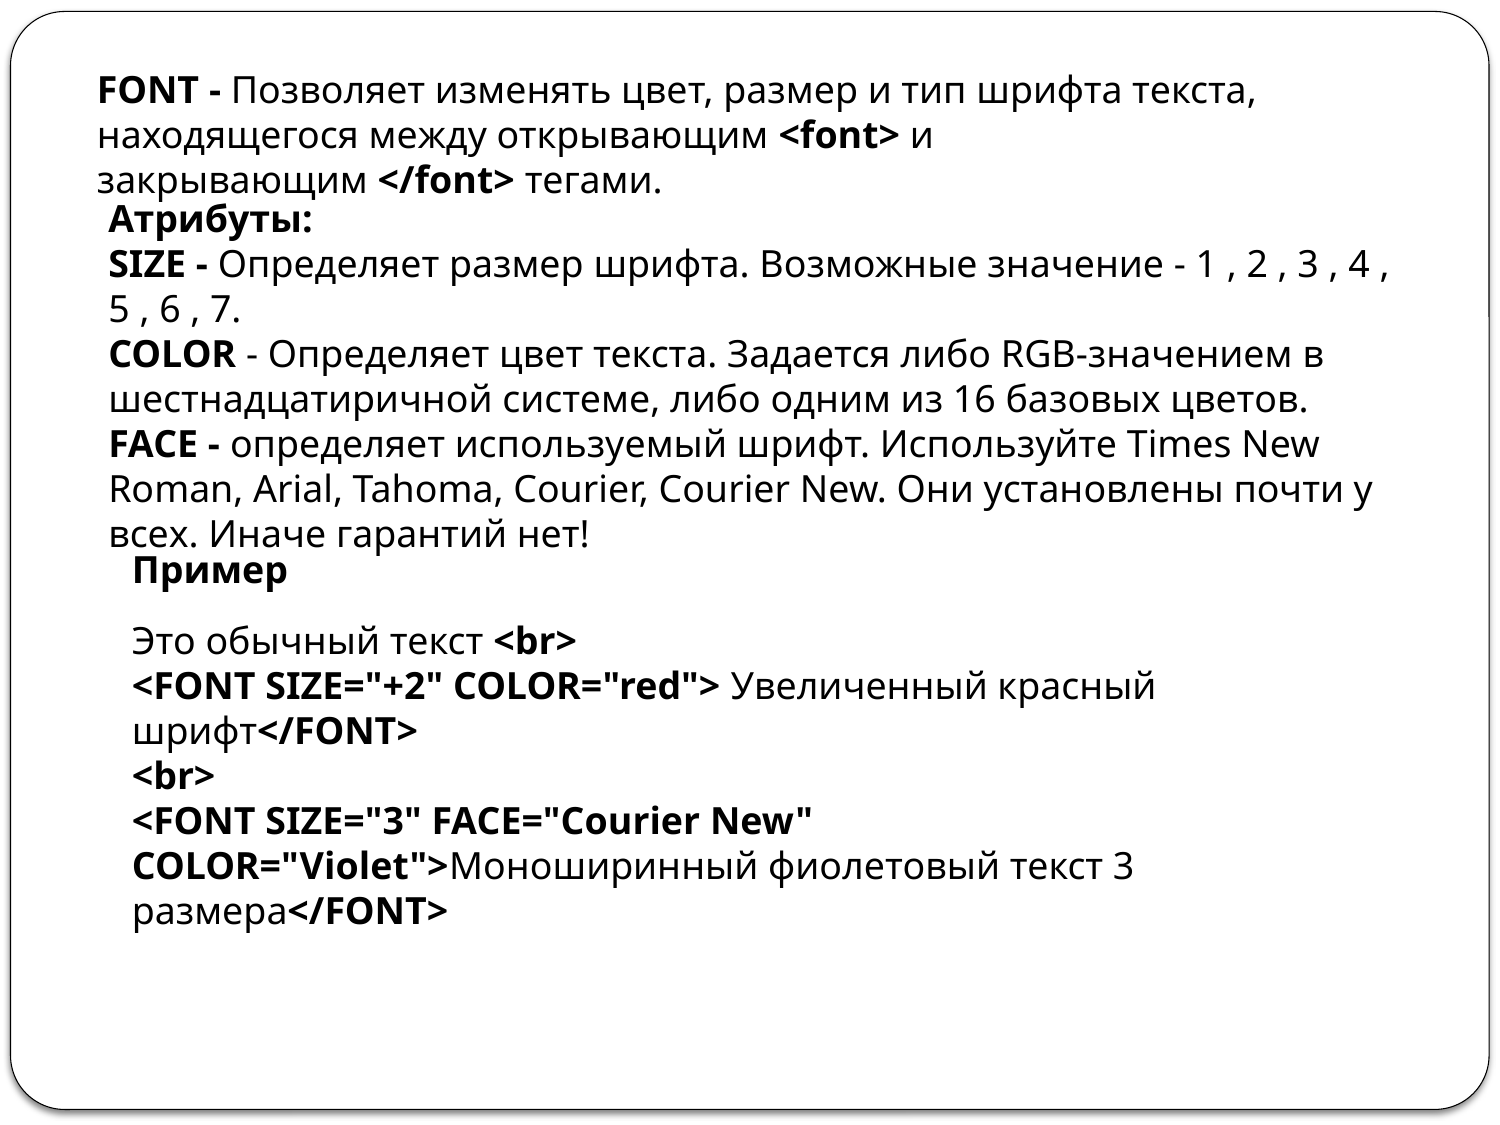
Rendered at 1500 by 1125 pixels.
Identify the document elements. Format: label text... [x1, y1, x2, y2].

text_box Пример [117, 538, 680, 599]
text_box FONT - Позволяет изменять цвет, размер и тип шрифта текста, находящегося между открывающим <font> и закрывающим </font> тегами. [82, 58, 1442, 209]
text_box Это обычный текст <br> <FONT SIZE="+2" COLOR="red"> Увеличенный красный шрифт</FONT> <br> <FONT SIZE="3" FACE="Courier New" COLOR="Violet">Моноширинный фиолетовый текст 3 размера</FONT> [117, 609, 1407, 940]
text_box Атрибуты: SIZE - Определяет размер шрифта. Возможные значение - 1 , 2 , 3 , 4 , 5 , 6 , 7. COLOR - Определяет цвет текста. Задается либо RGB-значением в шестнадцатиричной системе, либо одним из 16 базовых цветов. FACE - определяет используемый шрифт. Используйте Times New Roman, Arial, Tahoma, Courier, Courier New. Они установлены почти у всех. Иначе гарантий нет! [93, 187, 1418, 563]
